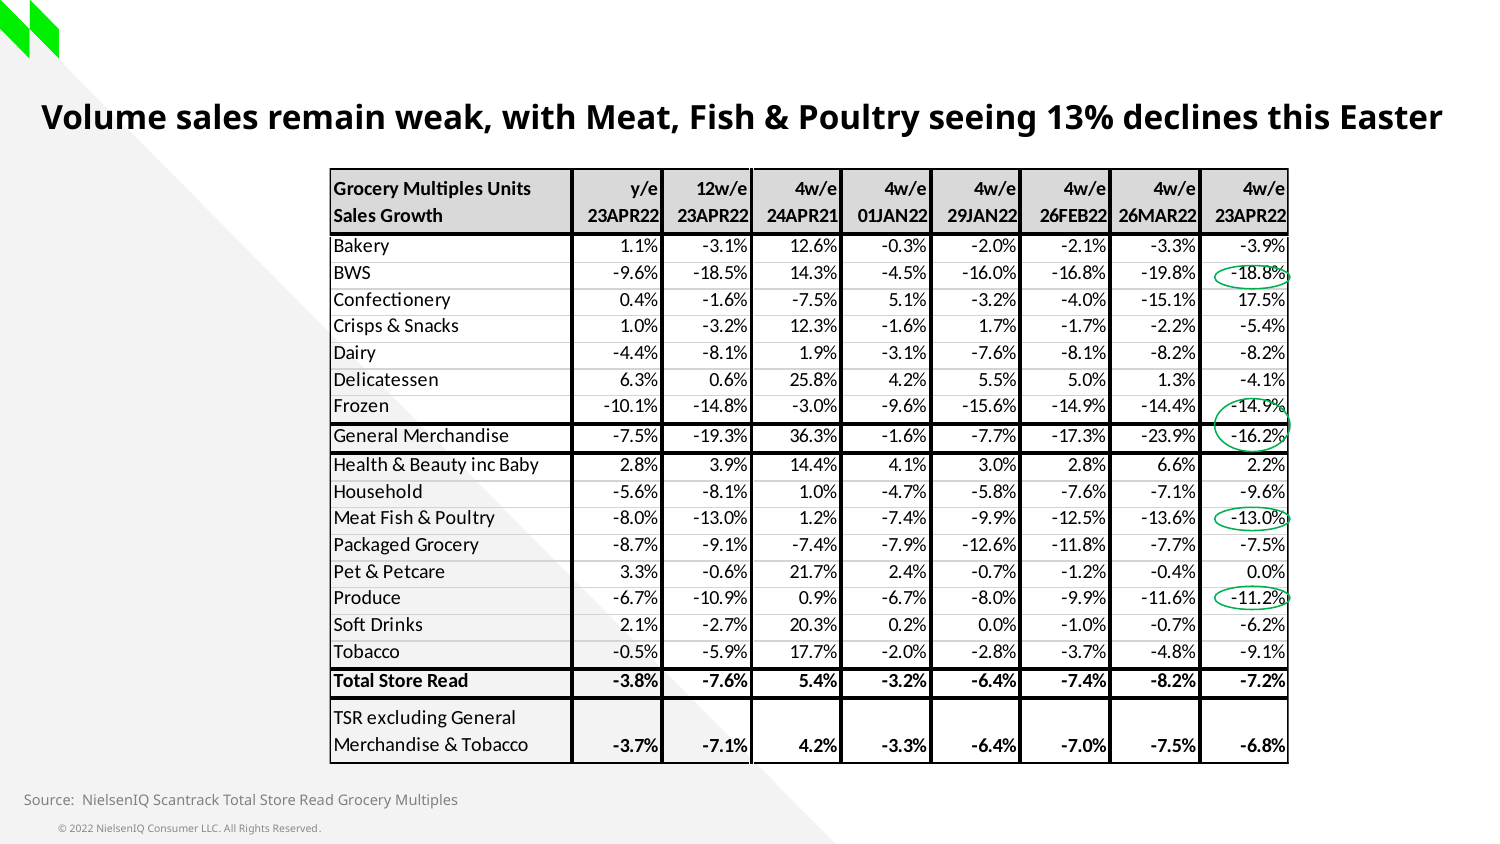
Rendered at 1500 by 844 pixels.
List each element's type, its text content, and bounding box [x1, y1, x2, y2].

picture [0, 0, 59, 59]
list Source: NielsenIQ Scantrack Total Store Read Grocery Multiples [0, 776, 1111, 833]
text_box Volume sales remain weak, with Meat, Fish & Poultry seeing 13% declines this Easter [26, 22, 1474, 136]
picture [329, 168, 1291, 765]
